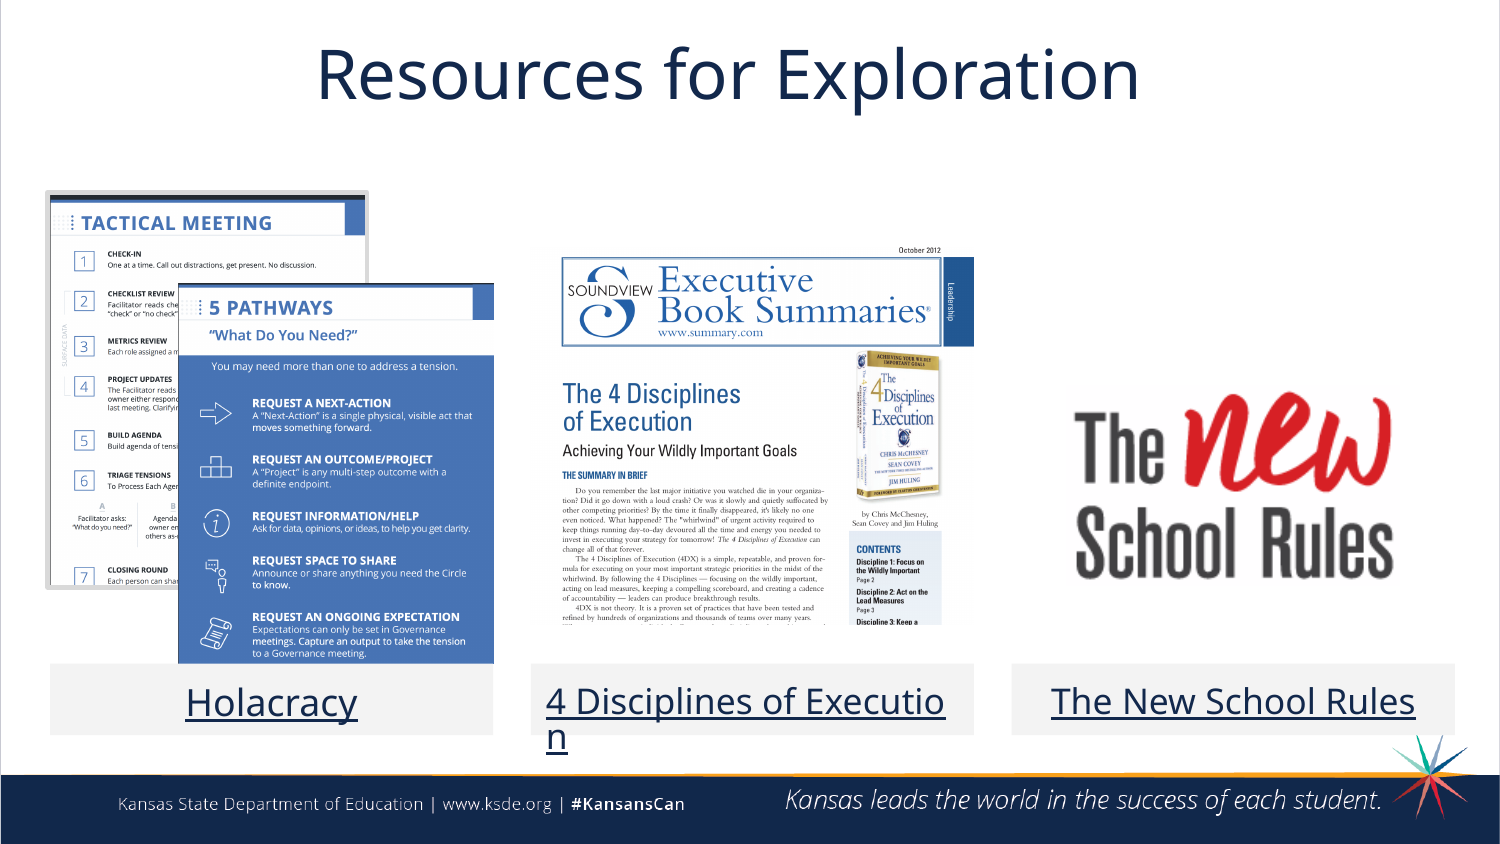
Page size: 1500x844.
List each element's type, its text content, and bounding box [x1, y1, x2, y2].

picture [0, 0, 1500, 844]
text_box Holacracy [50, 663, 494, 736]
text_box 4 Disciplines of Execution [530, 663, 974, 736]
title Resources for Exploration [106, 21, 1352, 133]
text_box The New School Rules [1011, 663, 1455, 736]
